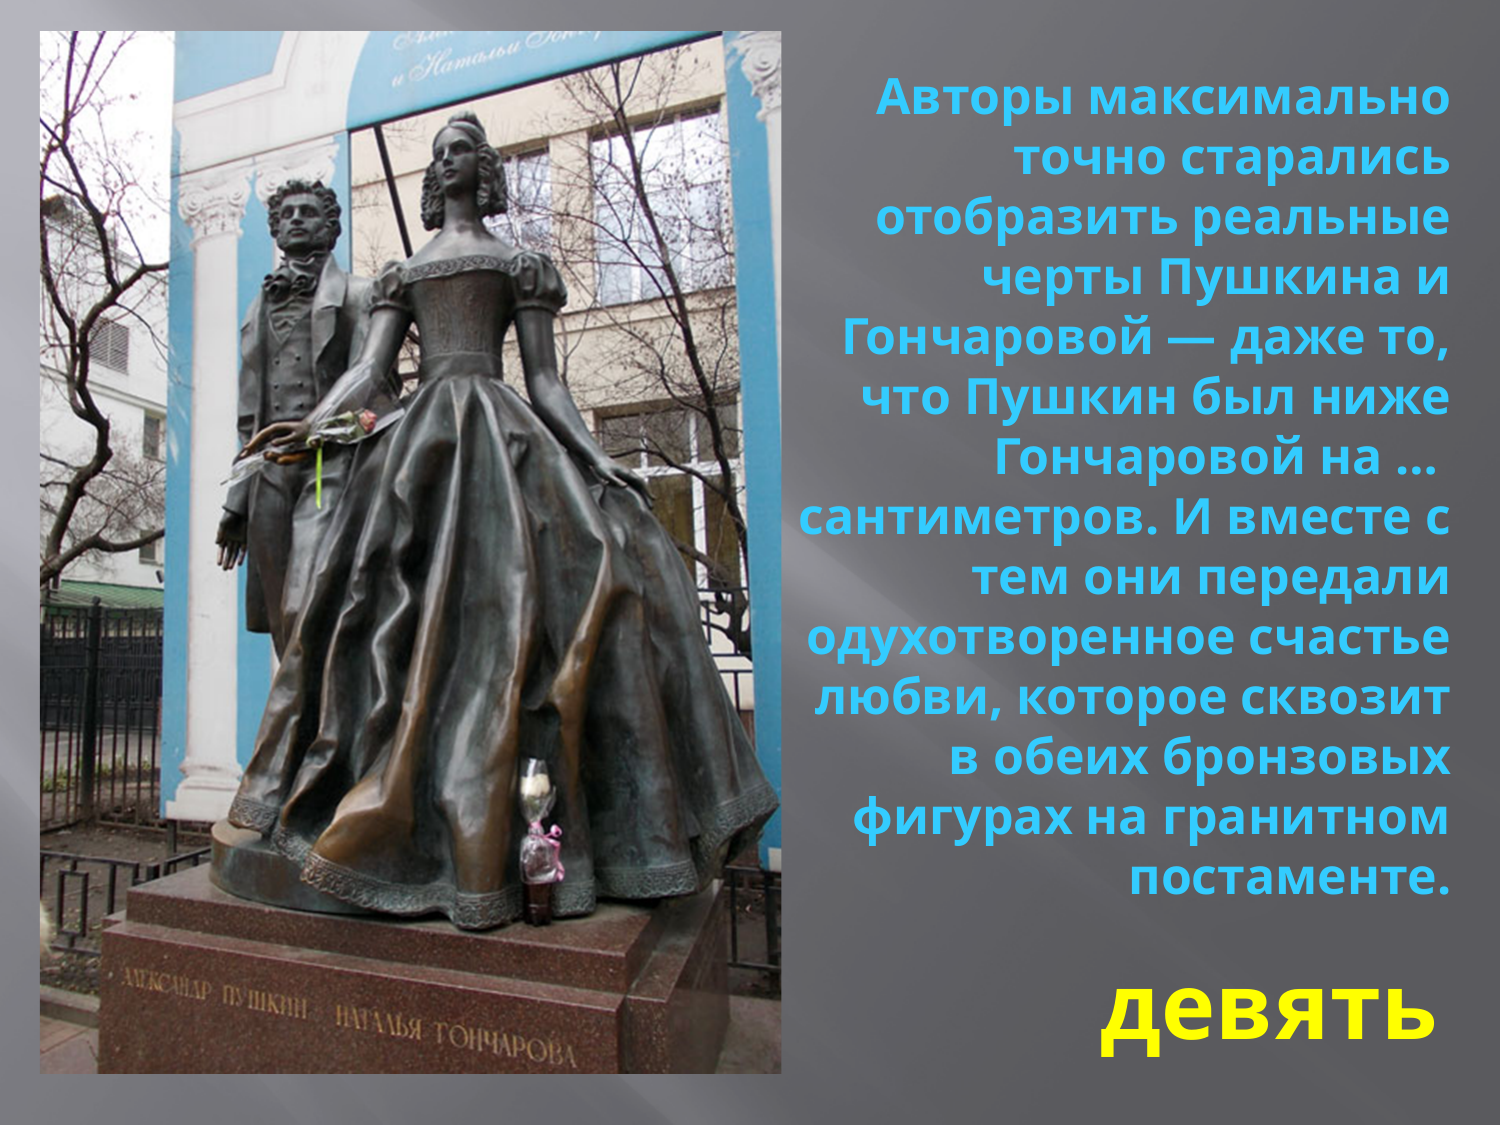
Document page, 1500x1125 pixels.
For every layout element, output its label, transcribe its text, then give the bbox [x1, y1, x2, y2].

text_box девять [825, 940, 1453, 1056]
picture [39, 30, 782, 1074]
text_box [782, 32, 1453, 108]
text_box Авторы максимально точно старались отобразить реальные черты Пушкина и Гончаровой — даже то, что Пушкин был ниже Гончаровой на … сантиметров. И вместе с тем они передали одухотворенное счастье любви, которое сквозит в обеих бронзовых фигурах на гранитном постаменте. [825, 380, 1467, 590]
